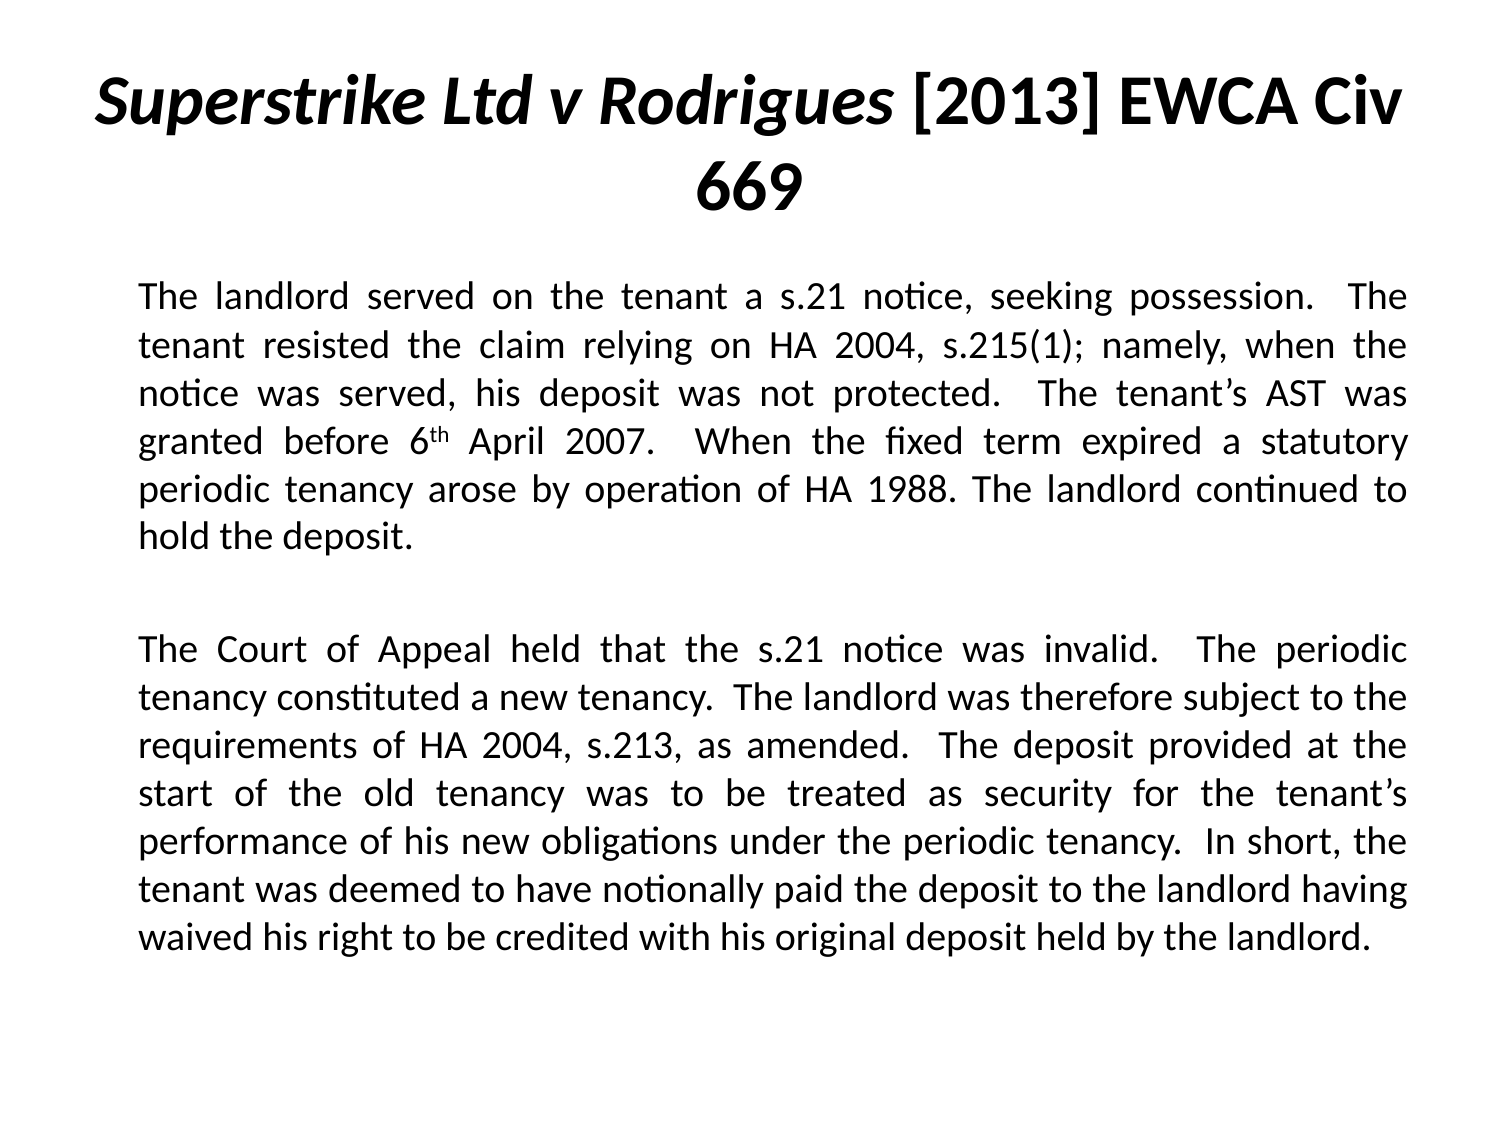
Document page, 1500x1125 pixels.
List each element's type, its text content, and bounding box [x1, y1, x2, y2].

title Superstrike Ltd v Rodrigues [2013] EWCA Civ 669 [75, 45, 1425, 233]
list The landlord served on the tenant a s.21 notice, seeking possession. The tenant resisted the claim relying on HA 2004, s.215(1); namely, when the notice was served, his deposit was not protected. The tenant’s AST was granted before 6th April 2007. When the fixed term expired a statutory periodic tenancy arose by operation of HA 1988. The landlord continued to hold the deposit. The Court of Appeal held that the s.21 notice was invalid. The periodic tenancy constituted a new tenancy. The landlord was therefore subject to the requirements of HA 2004, s.213, as amended. The deposit provided at the start of the old tenancy was to be treated as security for the tenant’s performance of his new obligations under the periodic tenancy. In short, the tenant was deemed to have notionally paid the deposit to the landlord having waived his right to be credited with his original deposit held by the landlord. [75, 262, 1425, 1005]
